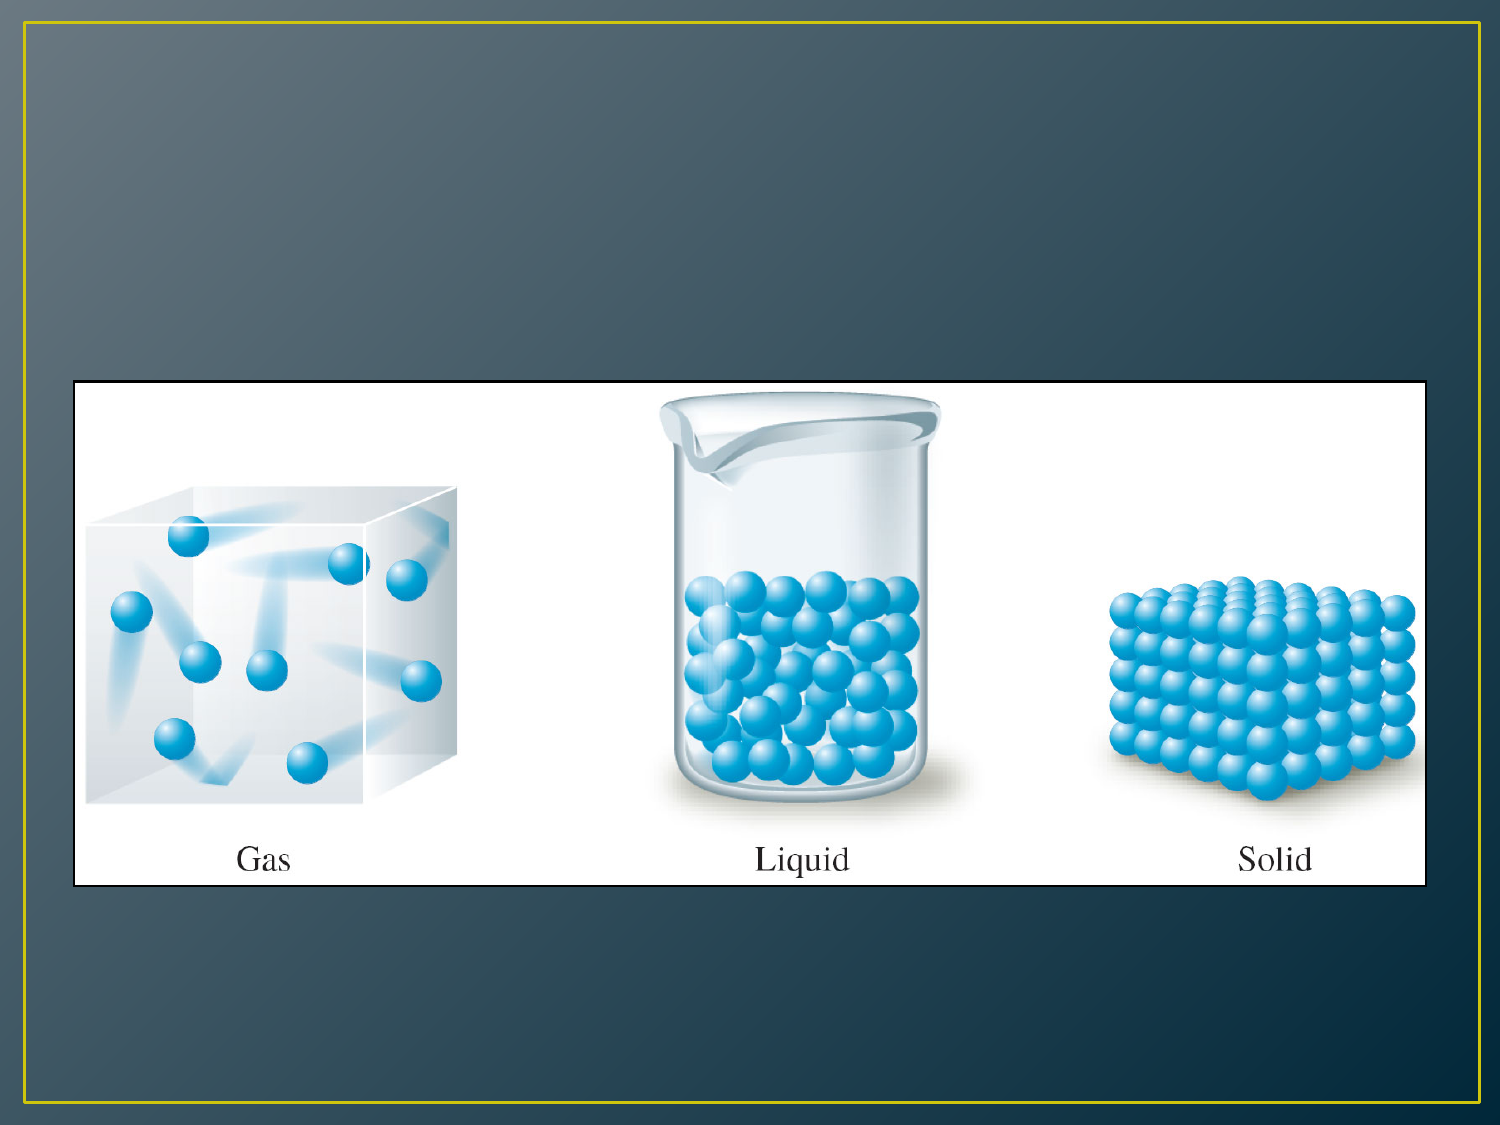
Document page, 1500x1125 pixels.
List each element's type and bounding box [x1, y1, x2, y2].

list [74, 382, 1426, 886]
